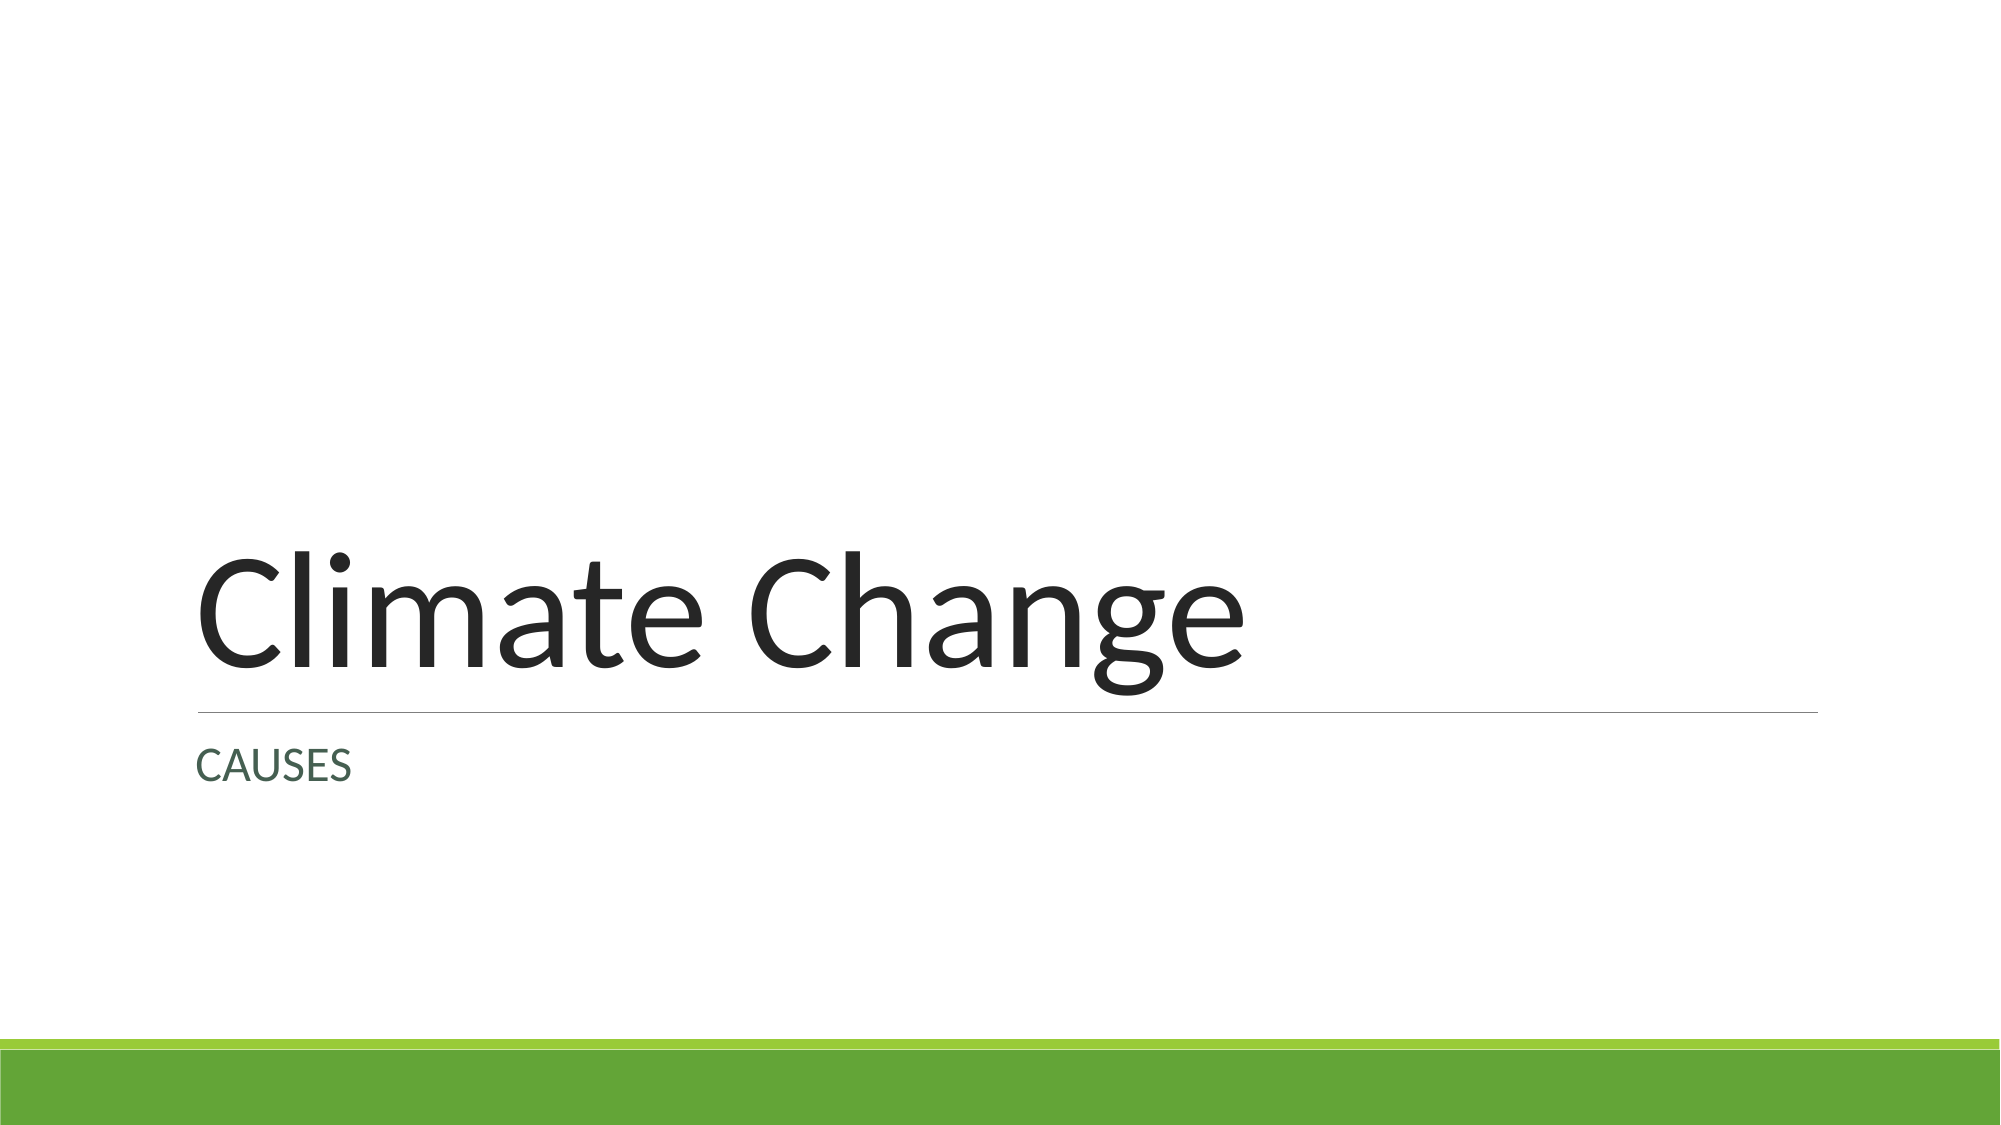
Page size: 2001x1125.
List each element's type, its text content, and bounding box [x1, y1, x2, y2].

title Climate Change [180, 124, 1830, 710]
subtitle CAUSES [180, 730, 1831, 919]
